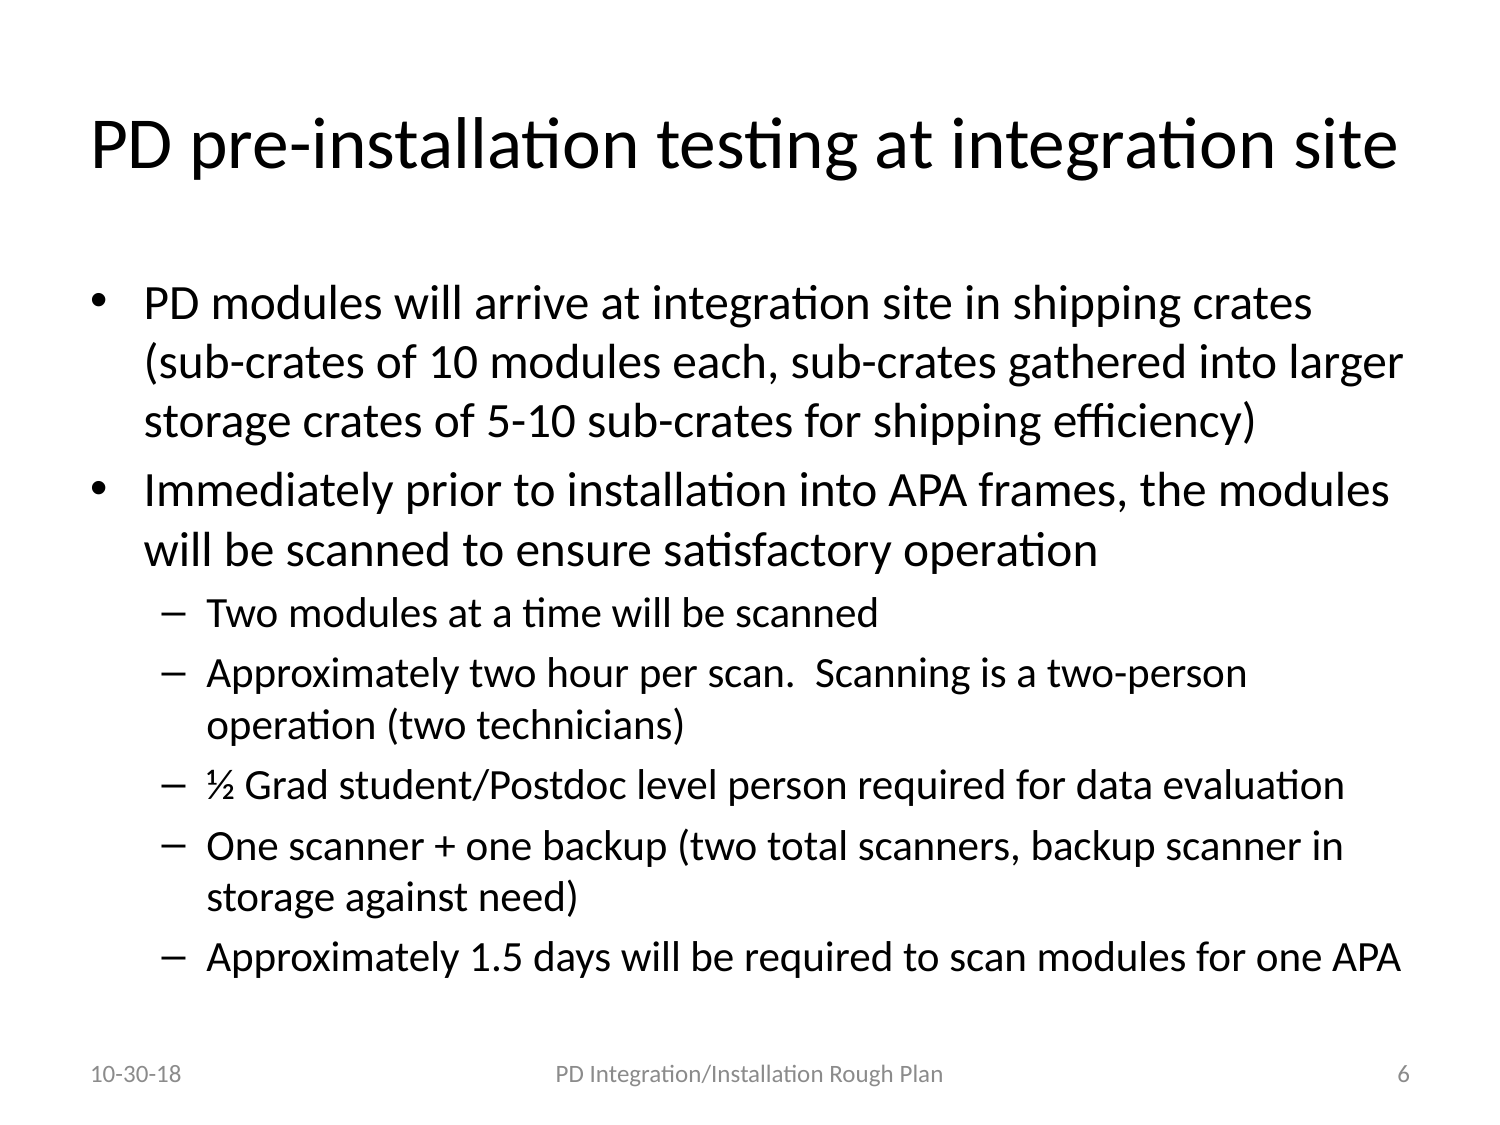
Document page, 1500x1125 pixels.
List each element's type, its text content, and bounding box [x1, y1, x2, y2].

slide_number 6 [1074, 1042, 1425, 1103]
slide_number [75, 1042, 425, 1103]
footer PD Integration/Installation Rough Plan [512, 1042, 988, 1103]
title PD pre-installation testing at integration site [75, 45, 1425, 233]
list PD modules will arrive at integration site in shipping crates (sub-crates of 10 modules each, sub-crates gathered into larger storage crates of 5-10 sub-crates for shipping efficiency) Immediately prior to installation into APA frames, the modules will be scanned to ensure satisfactory operation Two modules at a time will be scanned Approximately two hour per scan. Scanning is a two-person operation (two technicians) ½ Grad student/Postdoc level person required for data evaluation One scanner + one backup (two total scanners, backup scanner in storage against need) Approximately 1.5 days will be required to scan modules for one APA [75, 262, 1425, 1043]
